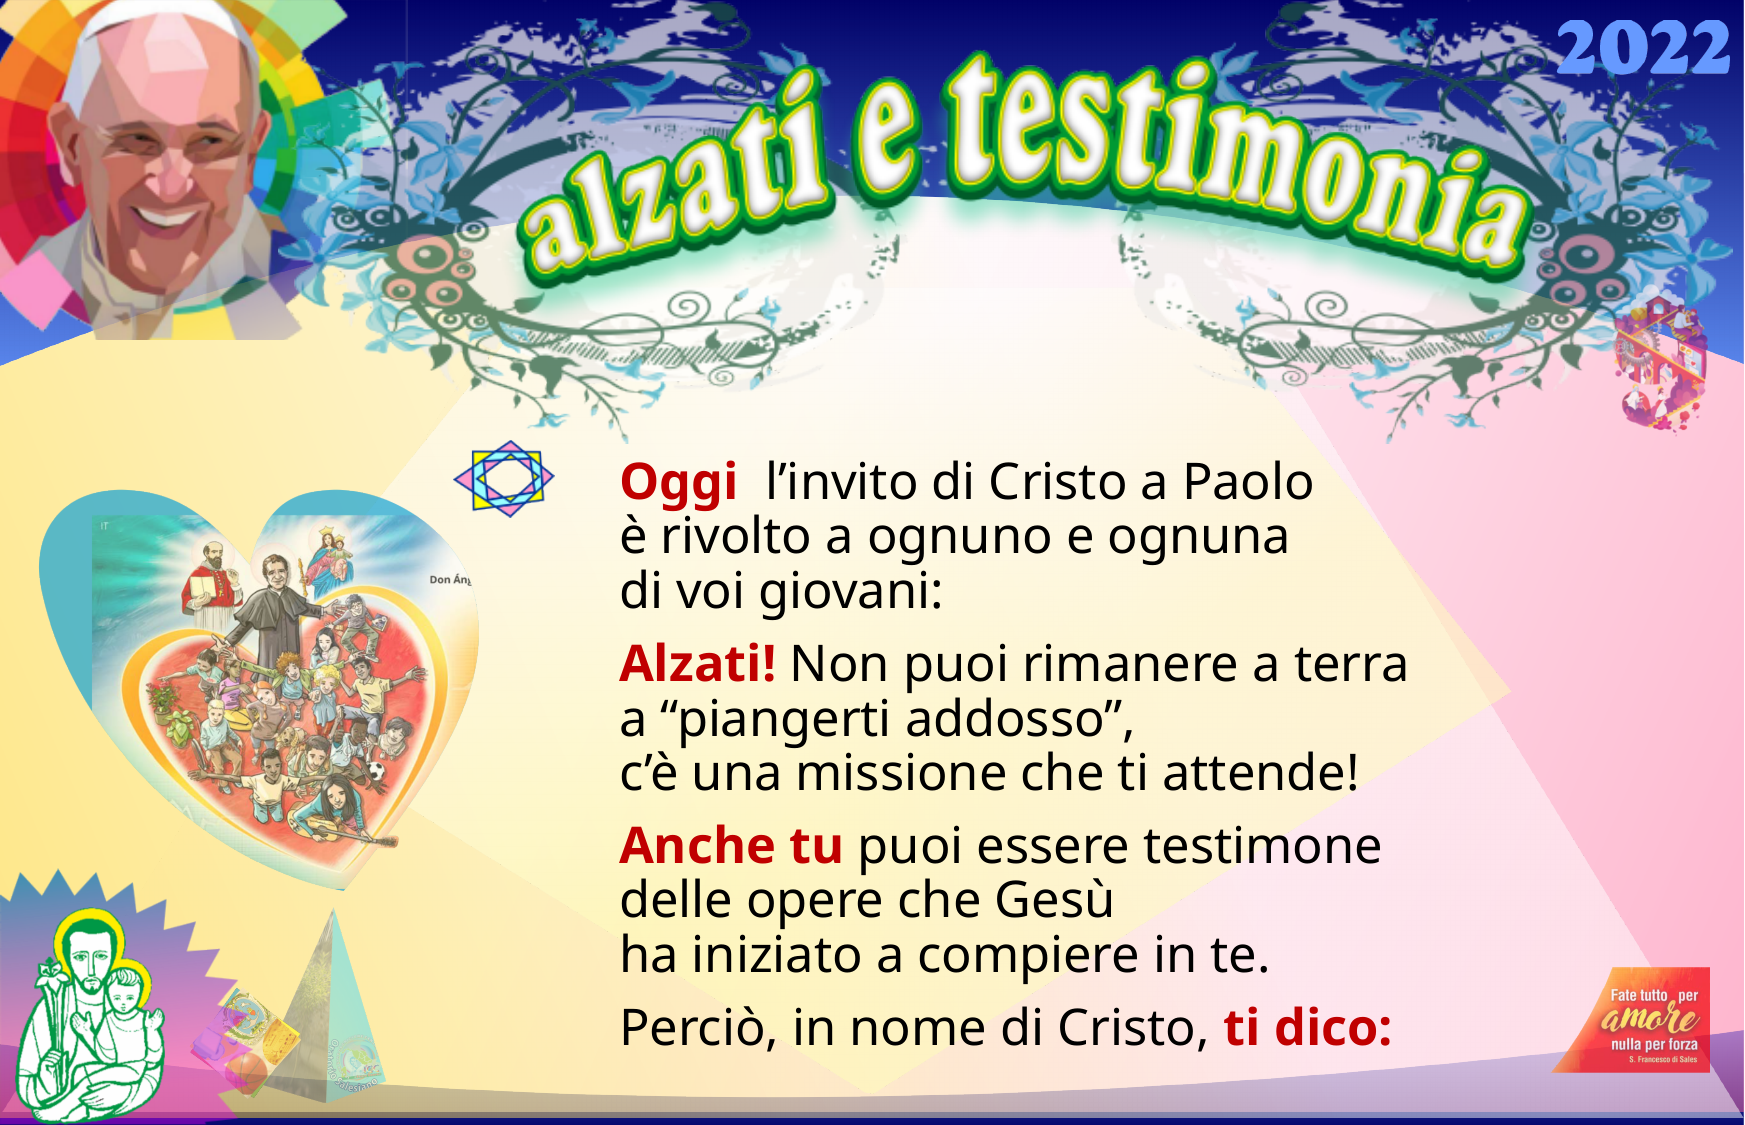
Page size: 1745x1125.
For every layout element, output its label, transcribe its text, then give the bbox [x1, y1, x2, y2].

picture [0, 0, 1745, 1125]
list Oggi l’invito di Cristo a Paolo è rivolto a ognuno e ognuna di voi giovani: Alzati! Non puoi rimanere a terra a “piangerti addosso”, c’è una missione che ti attende! Anche tu puoi essere testimone delle opere che Gesù ha iniziato a compiere in te. Perciò, in nome di Cristo, ti dico: [604, 448, 1716, 1070]
